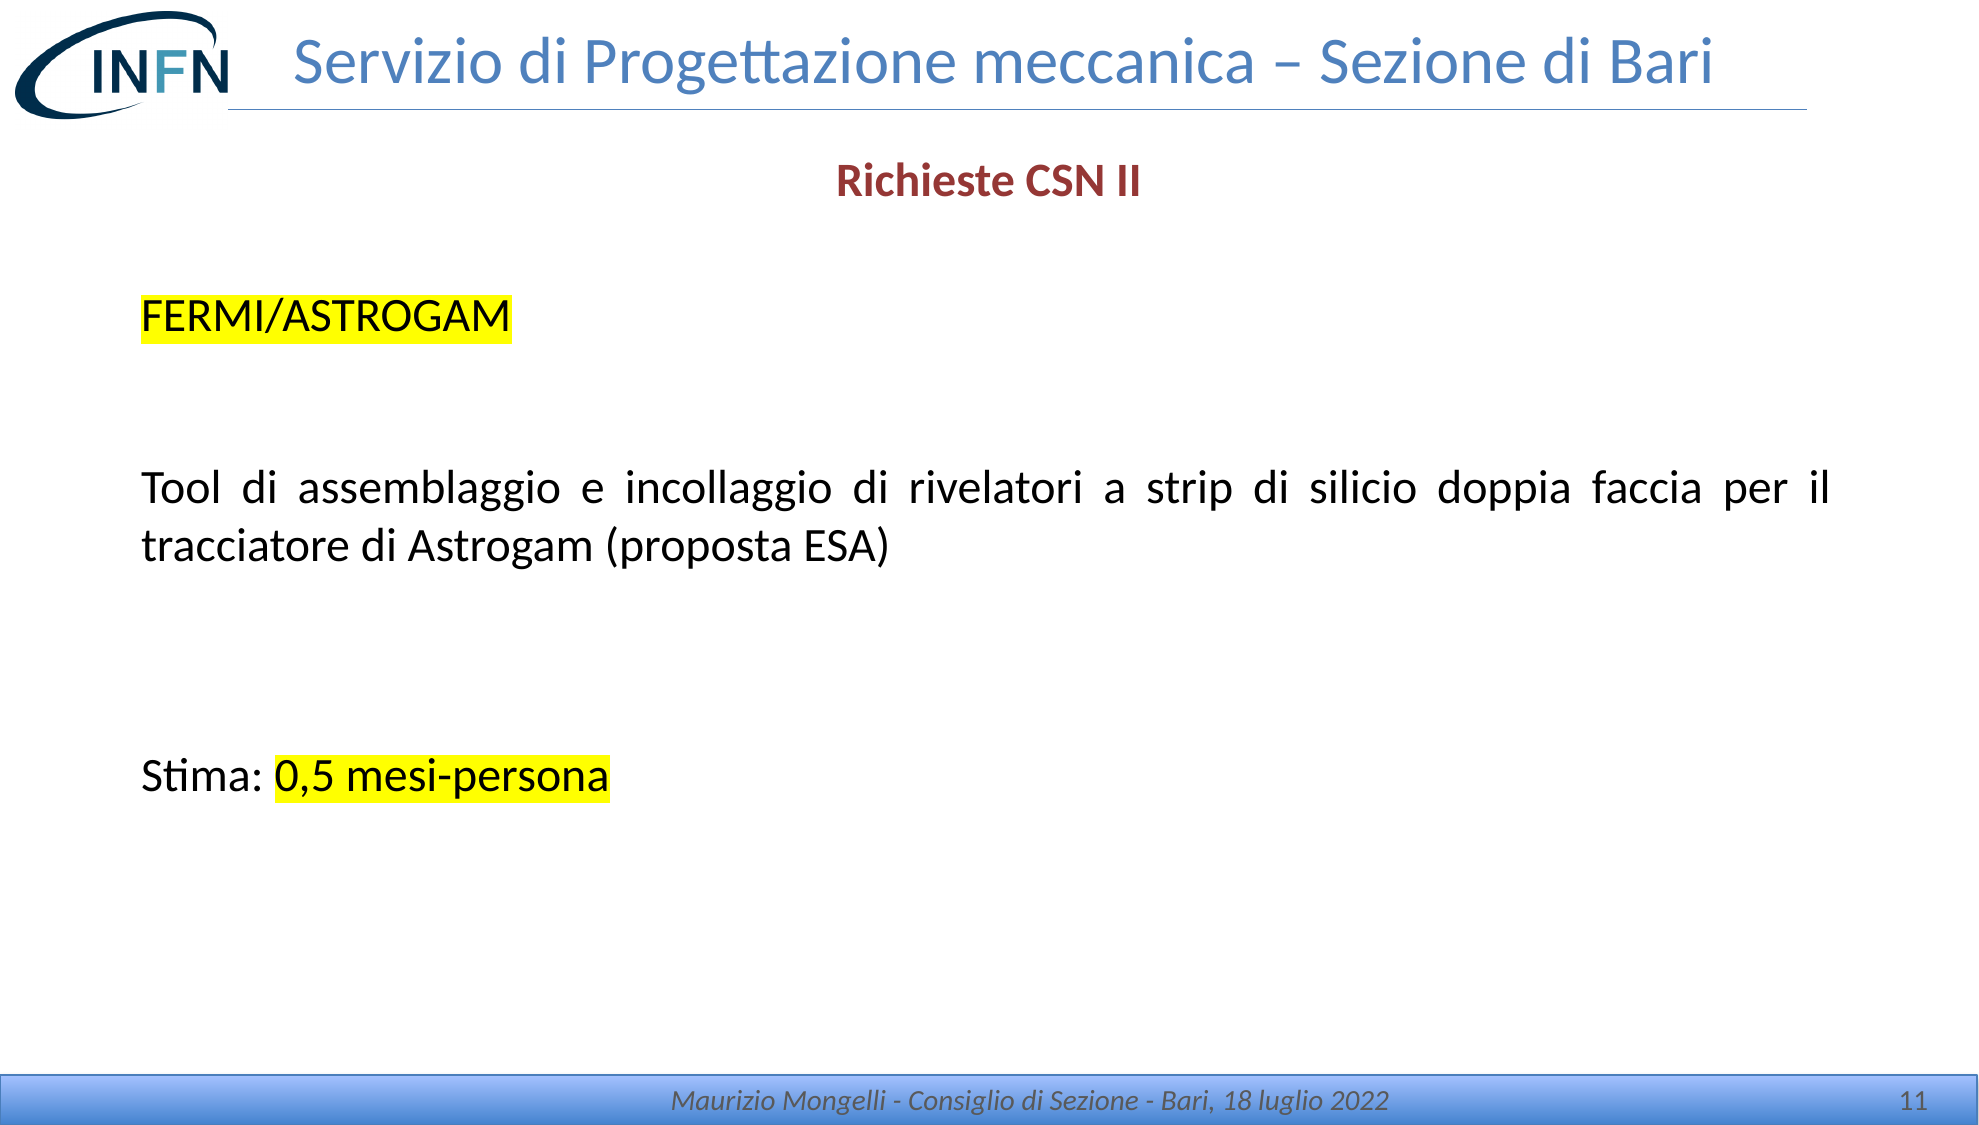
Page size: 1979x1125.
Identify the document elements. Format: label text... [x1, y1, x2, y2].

footer Maurizio Mongelli - Consiglio di Sezione - Bari, 18 luglio 2022 [652, 1073, 1408, 1125]
text_box FERMI/ASTROGAM Tool di assemblaggio e incollaggio di rivelatori a strip di silicio doppia faccia per il tracciatore di Astrogam (proposta ESA) Stima: 0,5 mesi-persona [126, 218, 1850, 923]
title Servizio di Progettazione meccanica – Sezione di Bari [274, 24, 1807, 89]
picture [15, 11, 228, 130]
slide_number 11 [1849, 1073, 1978, 1125]
text_box Richieste CSN II [726, 141, 1252, 214]
